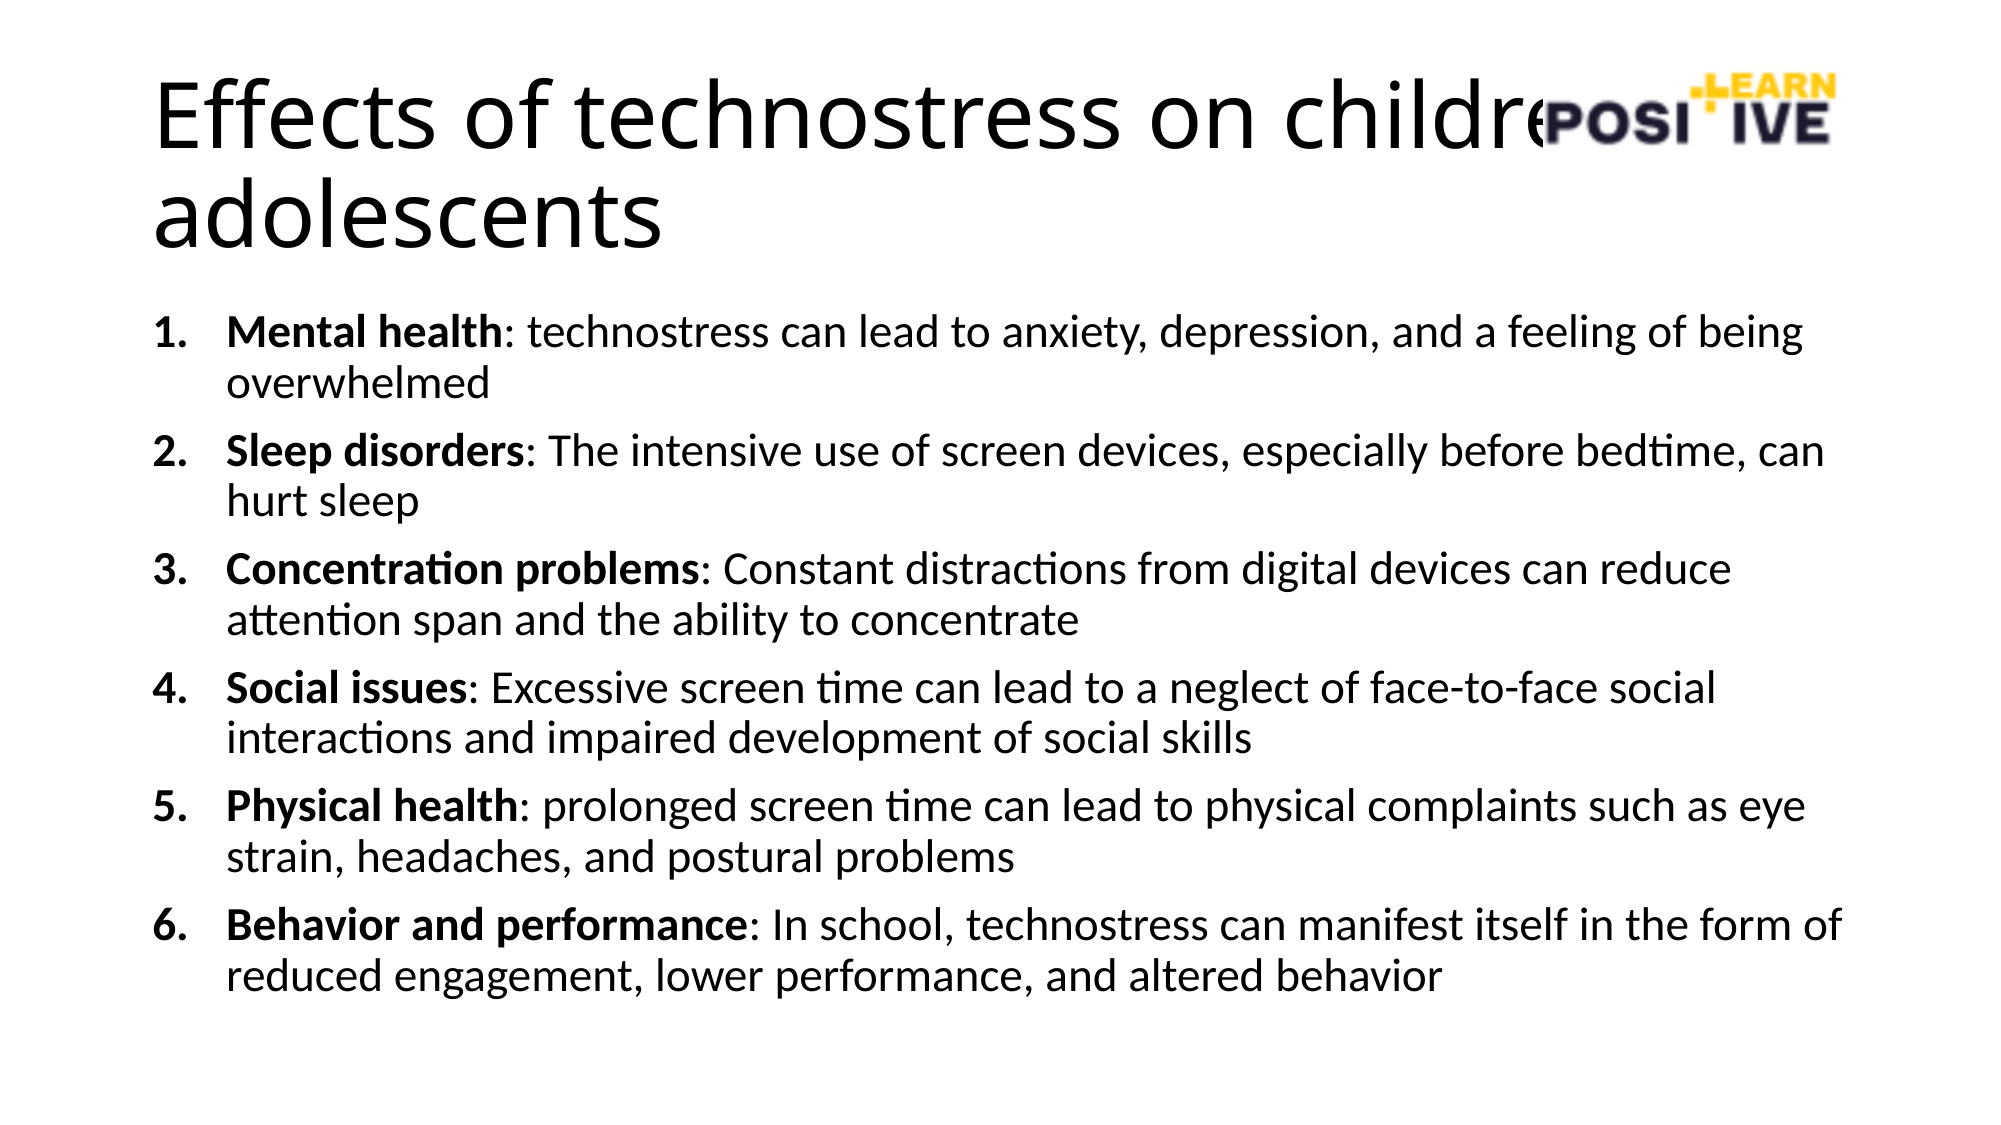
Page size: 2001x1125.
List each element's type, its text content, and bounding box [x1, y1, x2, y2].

title Effects of technostress on children and adolescents [137, 59, 1863, 278]
list Mental health: technostress can lead to anxiety, depression, and a feeling of being overwhelmed Sleep disorders: The intensive use of screen devices, especially before bedtime, can hurt sleep Concentration problems: Constant distractions from digital devices can reduce attention span and the ability to concentrate Social issues: Excessive screen time can lead to a neglect of face-to-face social interactions and impaired development of social skills Physical health: prolonged screen time can lead to physical complaints such as eye strain, headaches, and postural problems Behavior and performance: In school, technostress can manifest itself in the form of reduced engagement, lower performance, and altered behavior [137, 299, 1863, 1014]
picture [1543, 54, 1852, 153]
